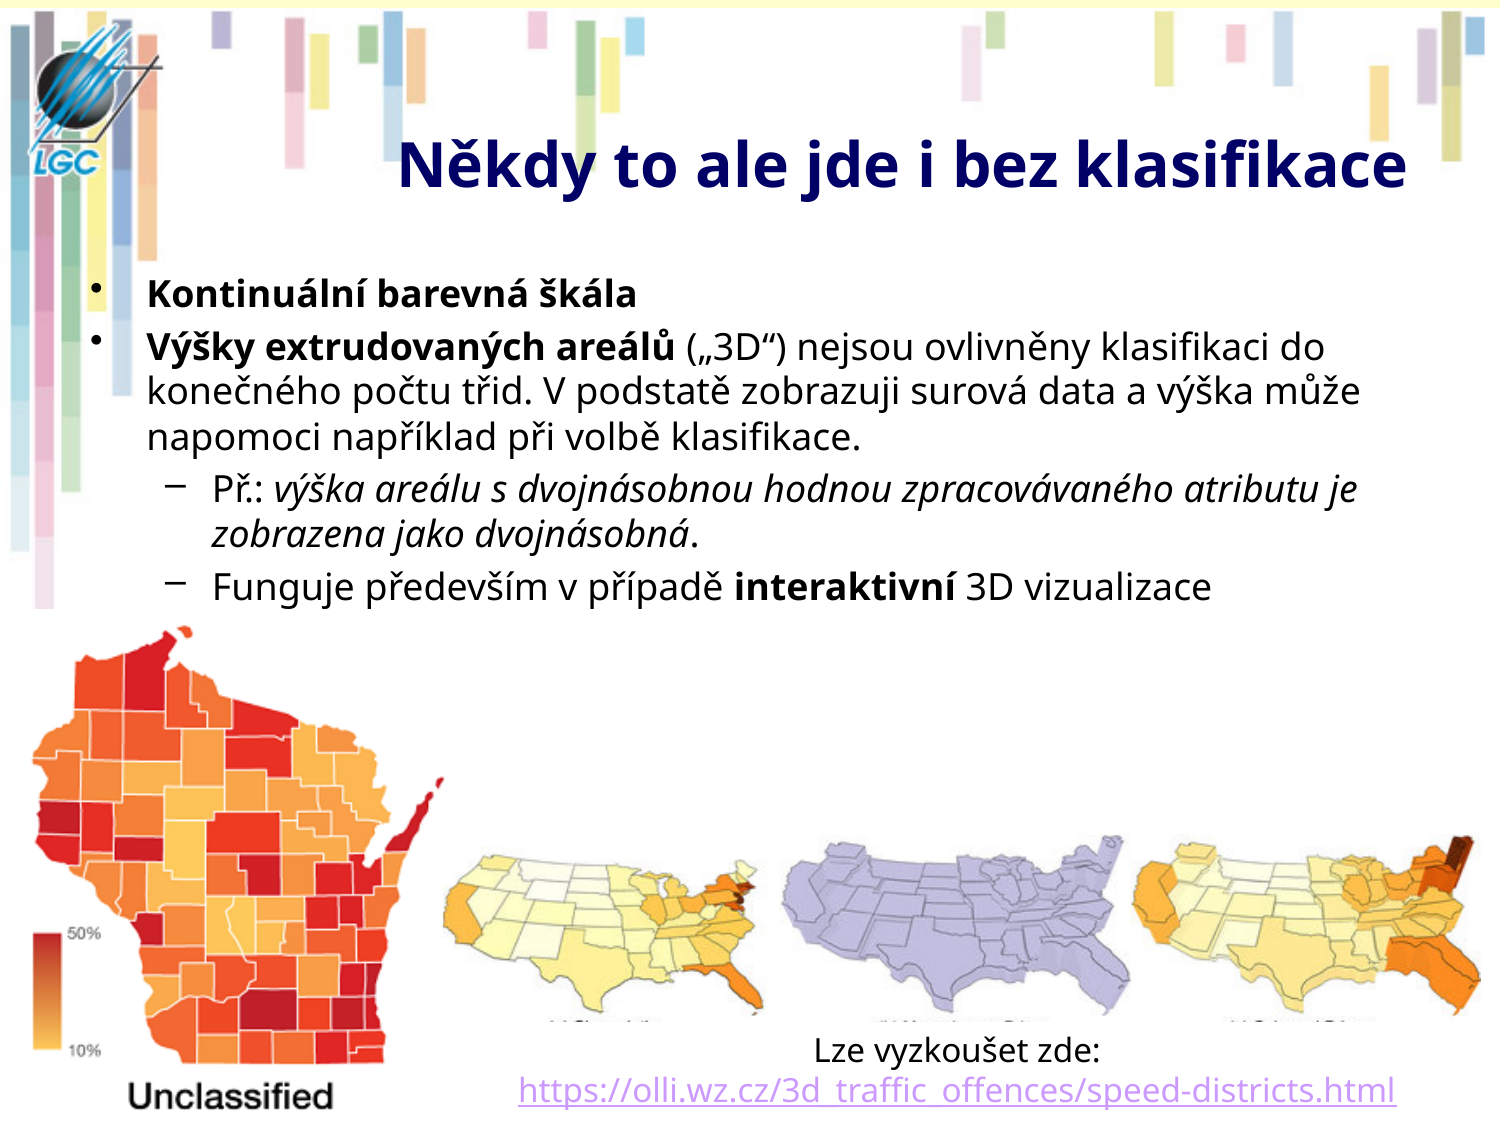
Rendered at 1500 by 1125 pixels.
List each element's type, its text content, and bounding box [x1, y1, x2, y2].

picture [0, 8, 1500, 1125]
list Kontinuální barevná škála Výšky extrudovaných areálů („3D“) nejsou ovlivněny klasifikaci do konečného počtu třid. V podstatě zobrazuji surová data a výška může napomoci například při volbě klasifikace. Př.: výška areálu s dvojnásobnou hodnou zpracovávaného atributu je zobrazena jako dvojnásobná. Funguje především v případě interaktivní 3D vizualizace [75, 262, 1425, 832]
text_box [442, 833, 1482, 1118]
title Někdy to ale jde i bez klasifikace [182, 30, 1426, 210]
